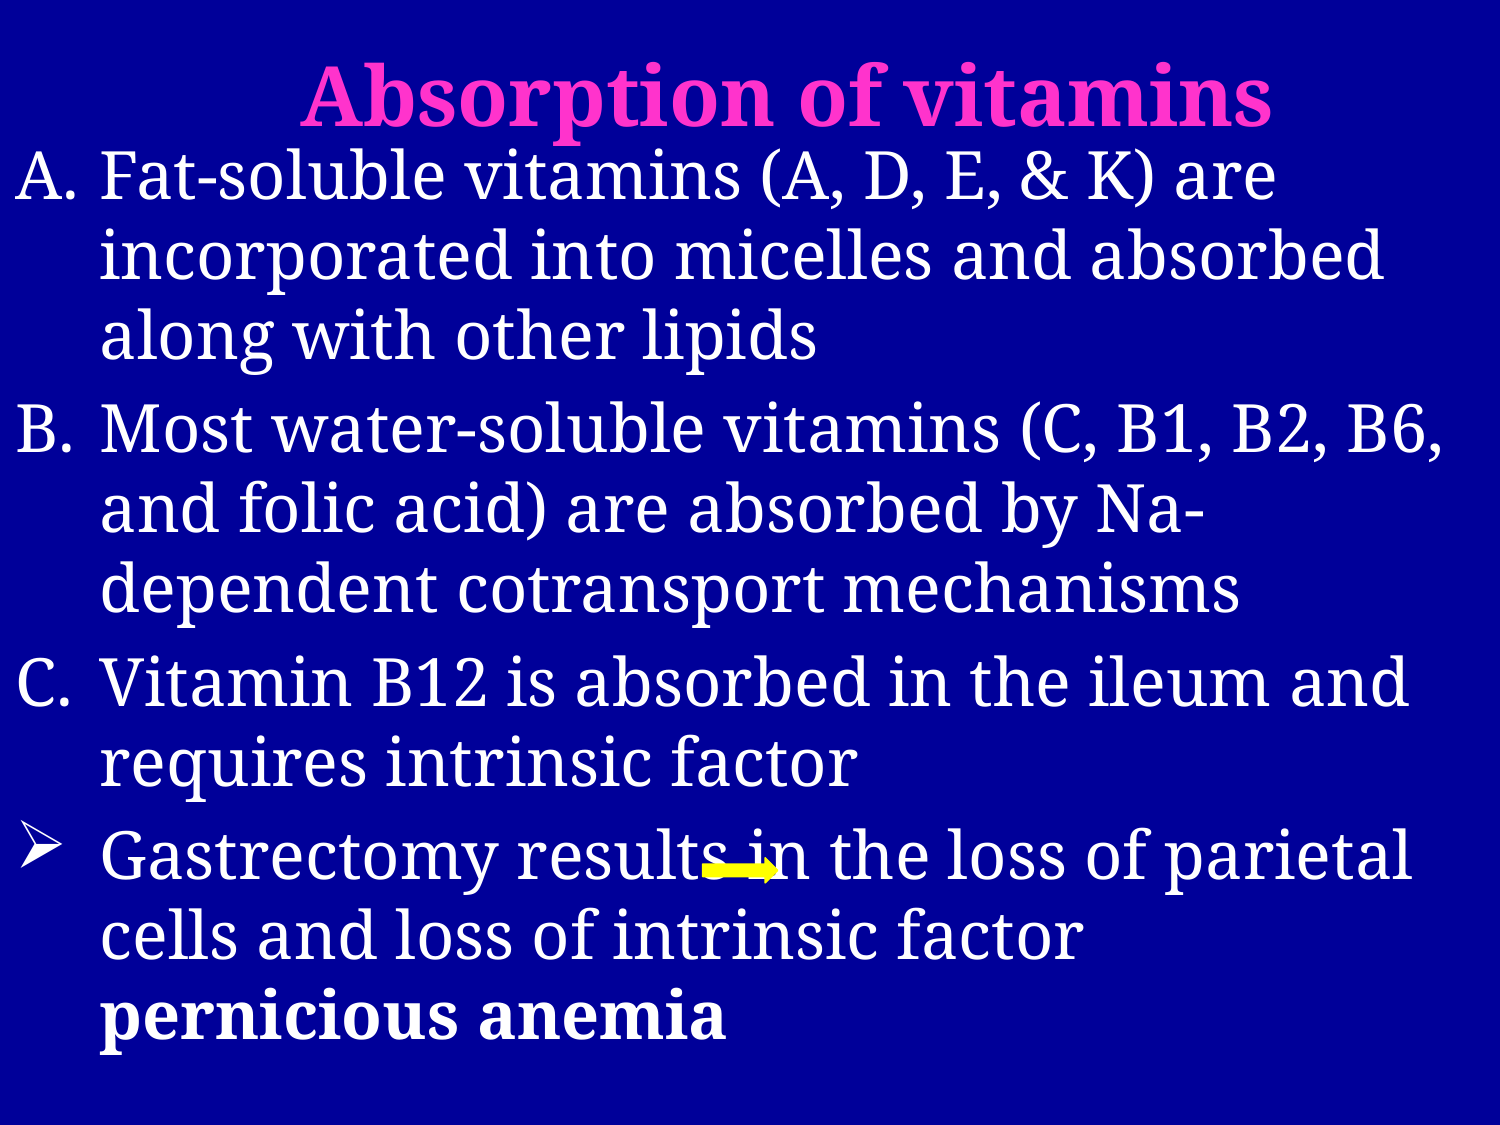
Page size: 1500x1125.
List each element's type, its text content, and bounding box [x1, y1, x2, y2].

text_box [702, 857, 778, 883]
title Absorption of vitamins [79, 30, 1497, 125]
list Fat-soluble vitamins (A, D, E, & K) are incorporated into micelles and absorbed along with other lipids Most water-soluble vitamins (C, B1, B2, B6, and folic acid) are absorbed by Na-dependent cotransport mechanisms Vitamin B12 is absorbed in the ileum and requires intrinsic factor Gastrectomy results in the loss of parietal cells and loss of intrinsic factor pernicious anemia [0, 125, 1500, 801]
